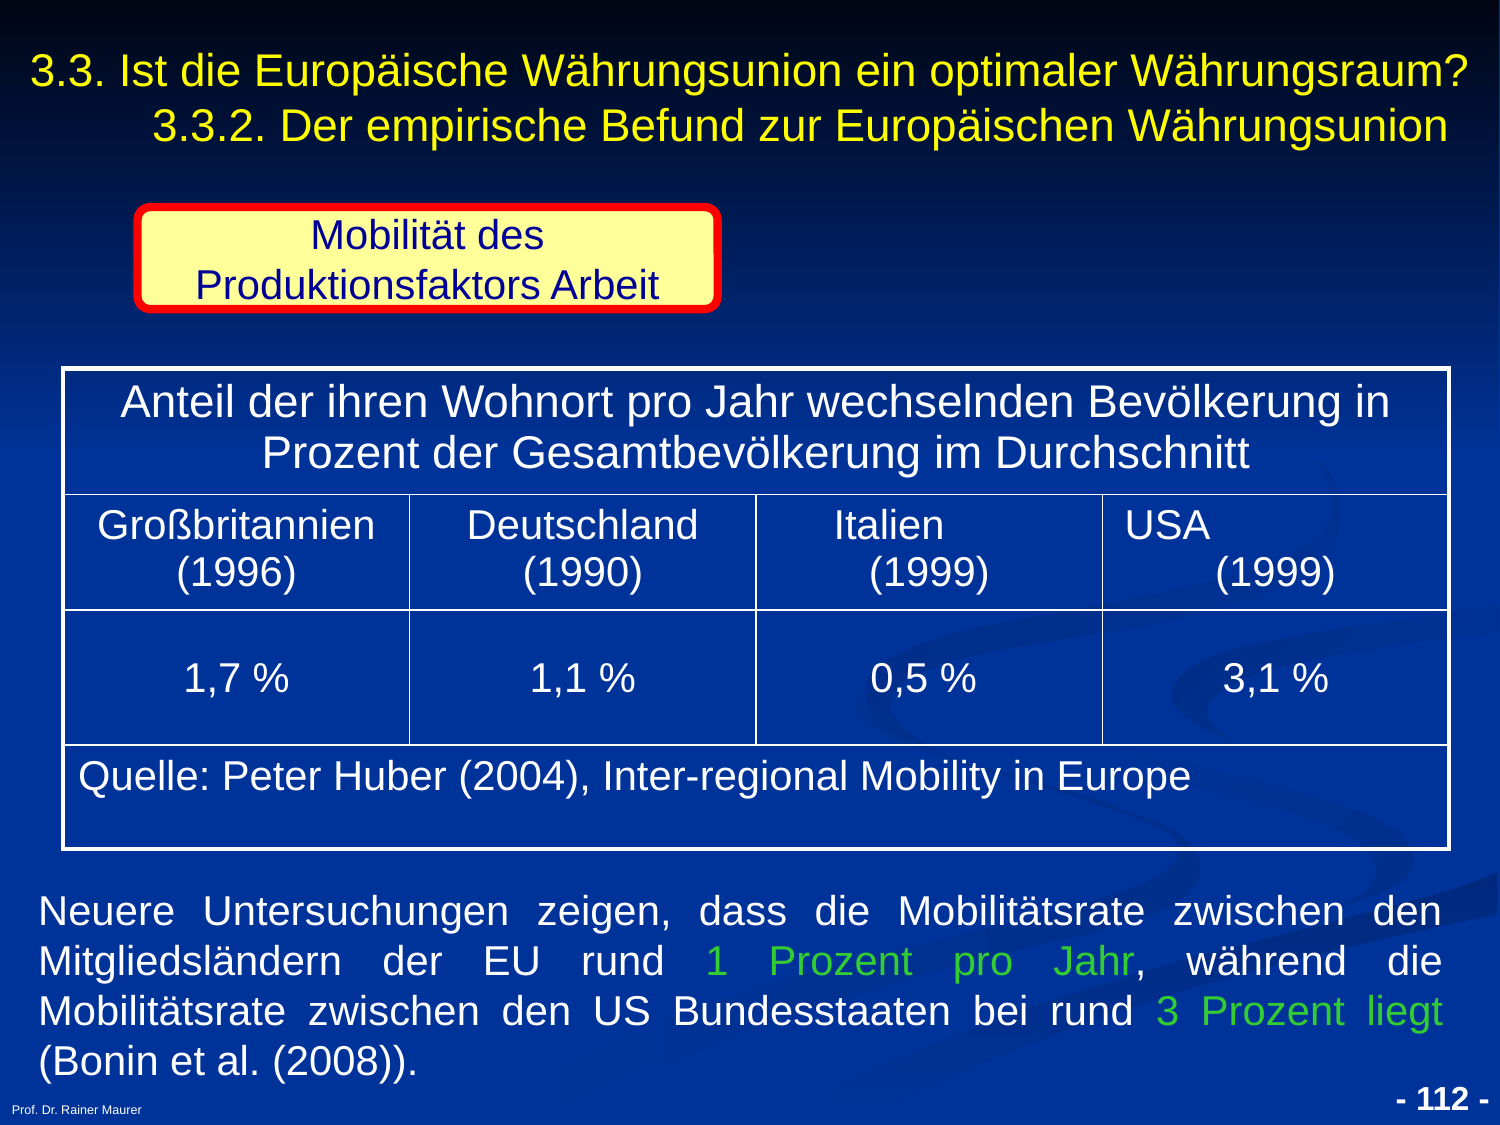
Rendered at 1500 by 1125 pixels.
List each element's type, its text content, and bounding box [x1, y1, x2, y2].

table_cell USA (1999) [1103, 495, 1447, 609]
table_cell 0,5 % [757, 611, 1102, 744]
table_header Anteil der ihren Wohnort pro Jahr wechselnden Bevölkerung in Prozent der Gesamtbevölkerung im Durchschnitt [65, 371, 1447, 494]
slide_number - 112 - [1154, 1045, 1500, 1125]
table_cell Italien (1999) [757, 495, 1102, 609]
text_box Mobilität des Produktionsfaktors Arbeit [137, 207, 718, 310]
footer Prof. Dr. Rainer Maurer [0, 1045, 1073, 1125]
table_cell 1,1 % [410, 611, 755, 744]
table_cell Großbritannien (1996) [65, 495, 409, 609]
table_cell 3,1 % [1103, 611, 1447, 744]
table_cell Quelle: Peter Huber (2004), Inter-regional Mobility in Europe [65, 746, 1447, 847]
table_cell Deutschland (1990) [410, 495, 755, 609]
text_box Neuere Untersuchungen zeigen, dass die Mobilitätsrate zwischen den Mitgliedsländern der EU rund 1 Prozent pro Jahr, während die Mobilitätsrate zwischen den US Bundesstaaten bei rund 3 Prozent liegt (Bonin et al. (2008)). [23, 876, 1458, 1092]
title 3.3. Ist die Europäische Währungsunion ein optimaler Währungsraum? 3.3.2. Der empirische Befund zur Europäischen Währungsunion [0, 4, 1500, 186]
table_cell 1,7 % [65, 611, 409, 744]
